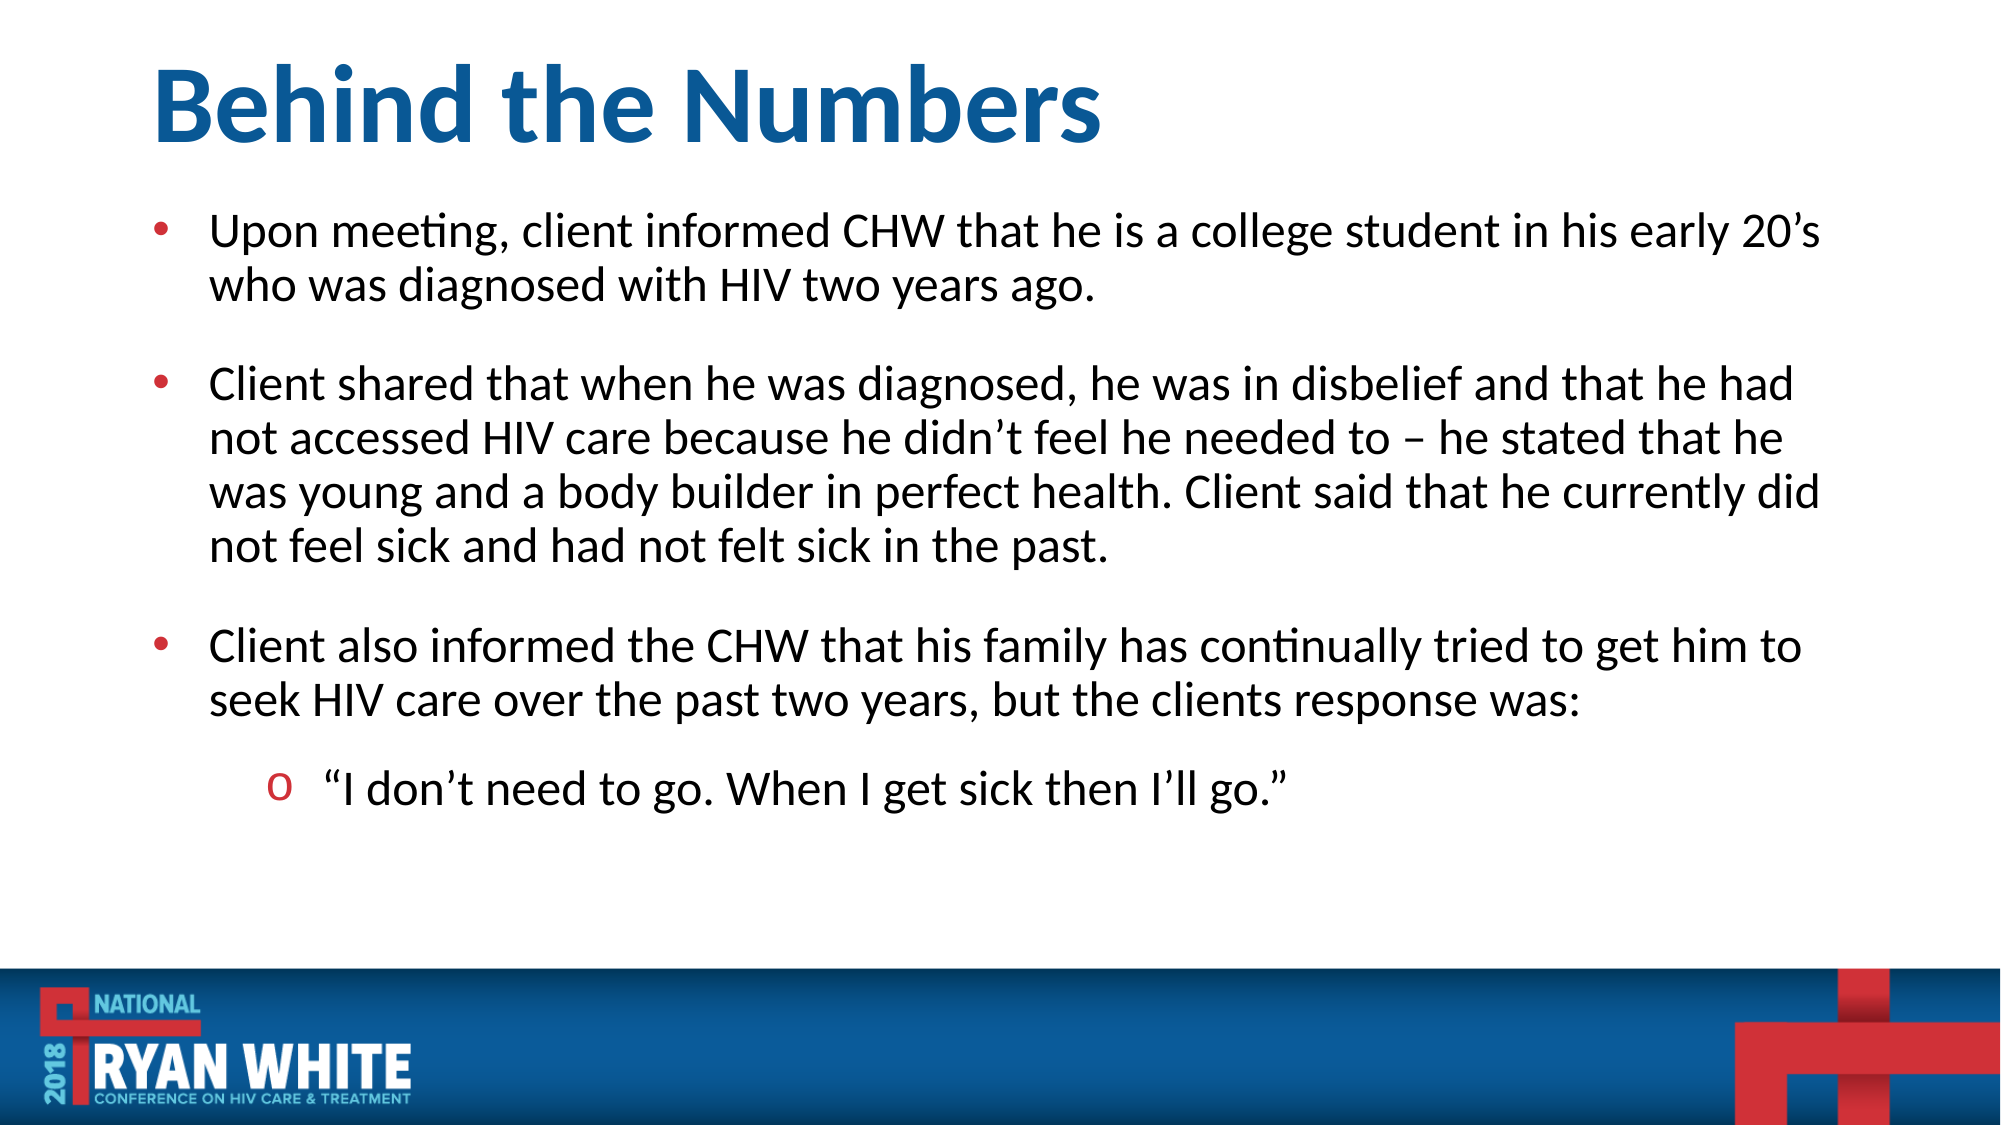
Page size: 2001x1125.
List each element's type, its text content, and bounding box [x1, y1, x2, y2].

list Upon meeting, client informed CHW that he is a college student in his early 20’s who was diagnosed with HIV two years ago. Client shared that when he was diagnosed, he was in disbelief and that he had not accessed HIV care because he didn’t feel he needed to – he stated that he was young and a body builder in perfect health. Client said that he currently did not feel sick and had not felt sick in the past. Client also informed the CHW that his family has continually tried to get him to seek HIV care over the past two years, but the clients response was: “I don’t need to go. When I get sick then I’ll go.” [137, 196, 1863, 927]
title Behind the Numbers [137, 38, 1863, 175]
picture [0, 0, 2001, 1125]
